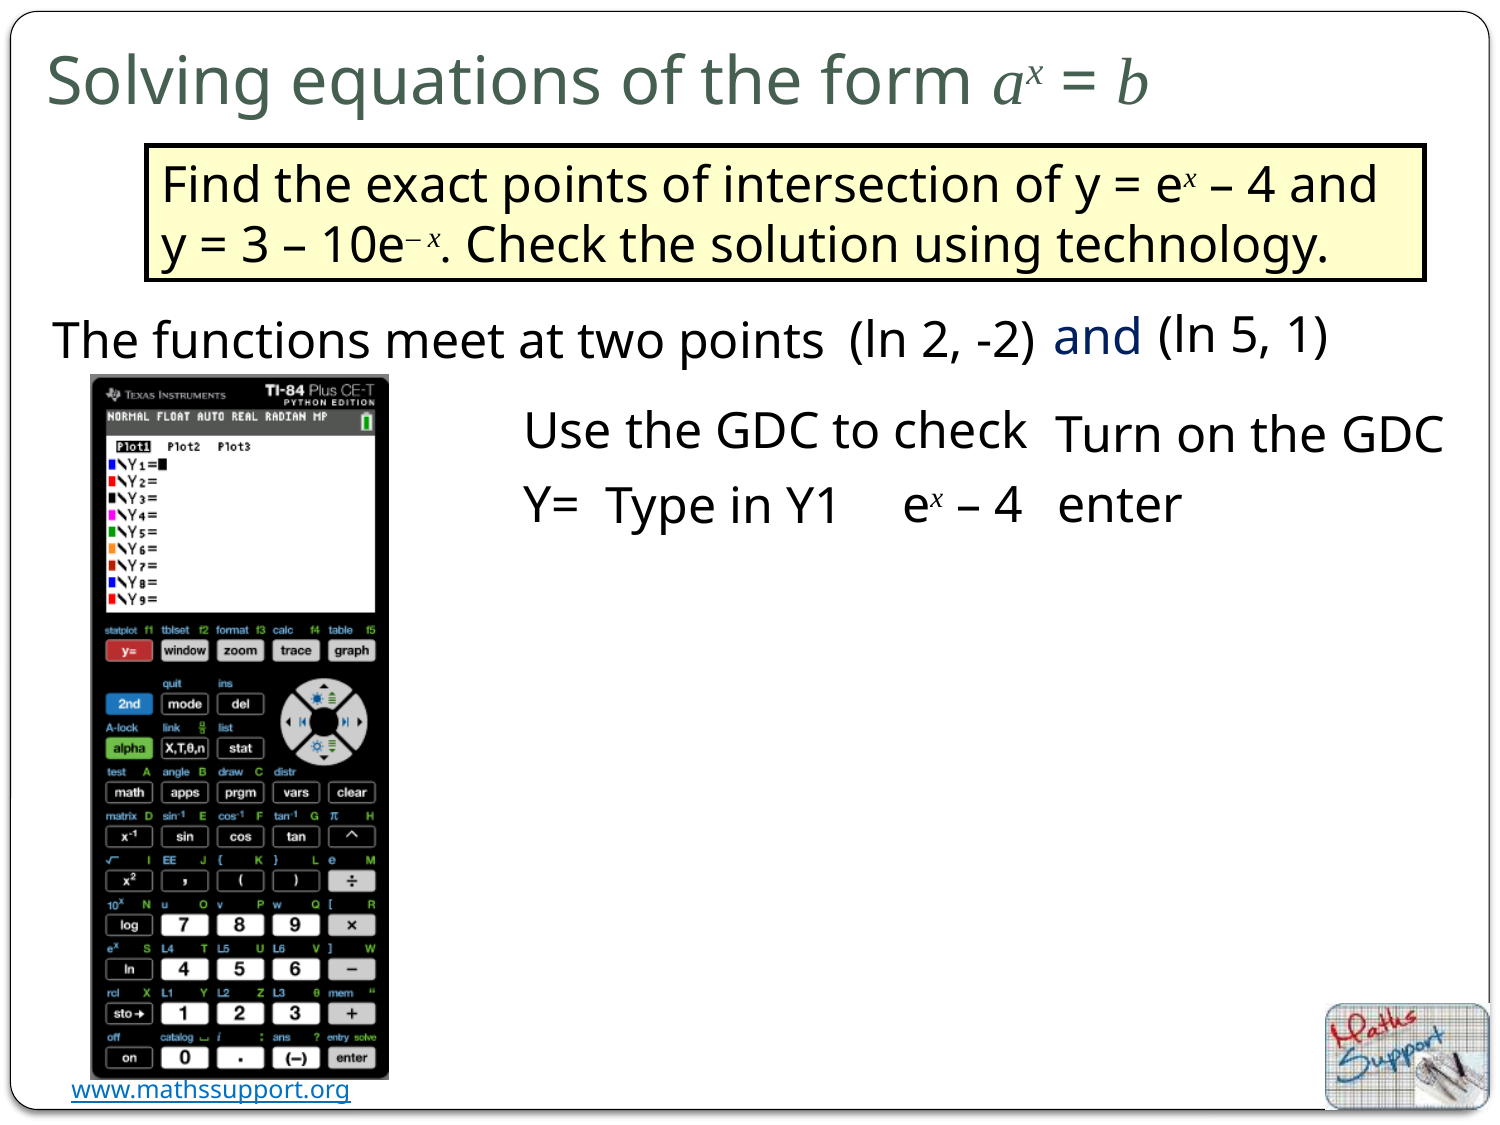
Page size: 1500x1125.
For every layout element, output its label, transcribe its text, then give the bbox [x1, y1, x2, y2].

text_box [74, 1074, 357, 1109]
text_box The functions meet at two points [37, 301, 854, 377]
picture [89, 374, 390, 1081]
text_box Turn on the GDC [1041, 394, 1487, 470]
text_box ex – 4 [887, 466, 1038, 541]
text_box (ln 2, -2) [834, 300, 1051, 376]
text_box and [1039, 296, 1159, 372]
text_box [1323, 1007, 1487, 1109]
text_box Use the GDC to check [508, 390, 1060, 466]
text_box enter [1042, 470, 1262, 540]
text_box Solving equations of the form ax = b [46, 12, 1396, 118]
text_box Type in Y1 [590, 466, 864, 542]
text_box Y= [508, 466, 728, 541]
text_box Find the exact points of intersection of y = ex – 4 and y = 3 – 10e– x. Check the solution using technology. [146, 145, 1425, 281]
picture [1325, 1003, 1490, 1110]
text_box (ln 5, 1) [1143, 294, 1344, 370]
